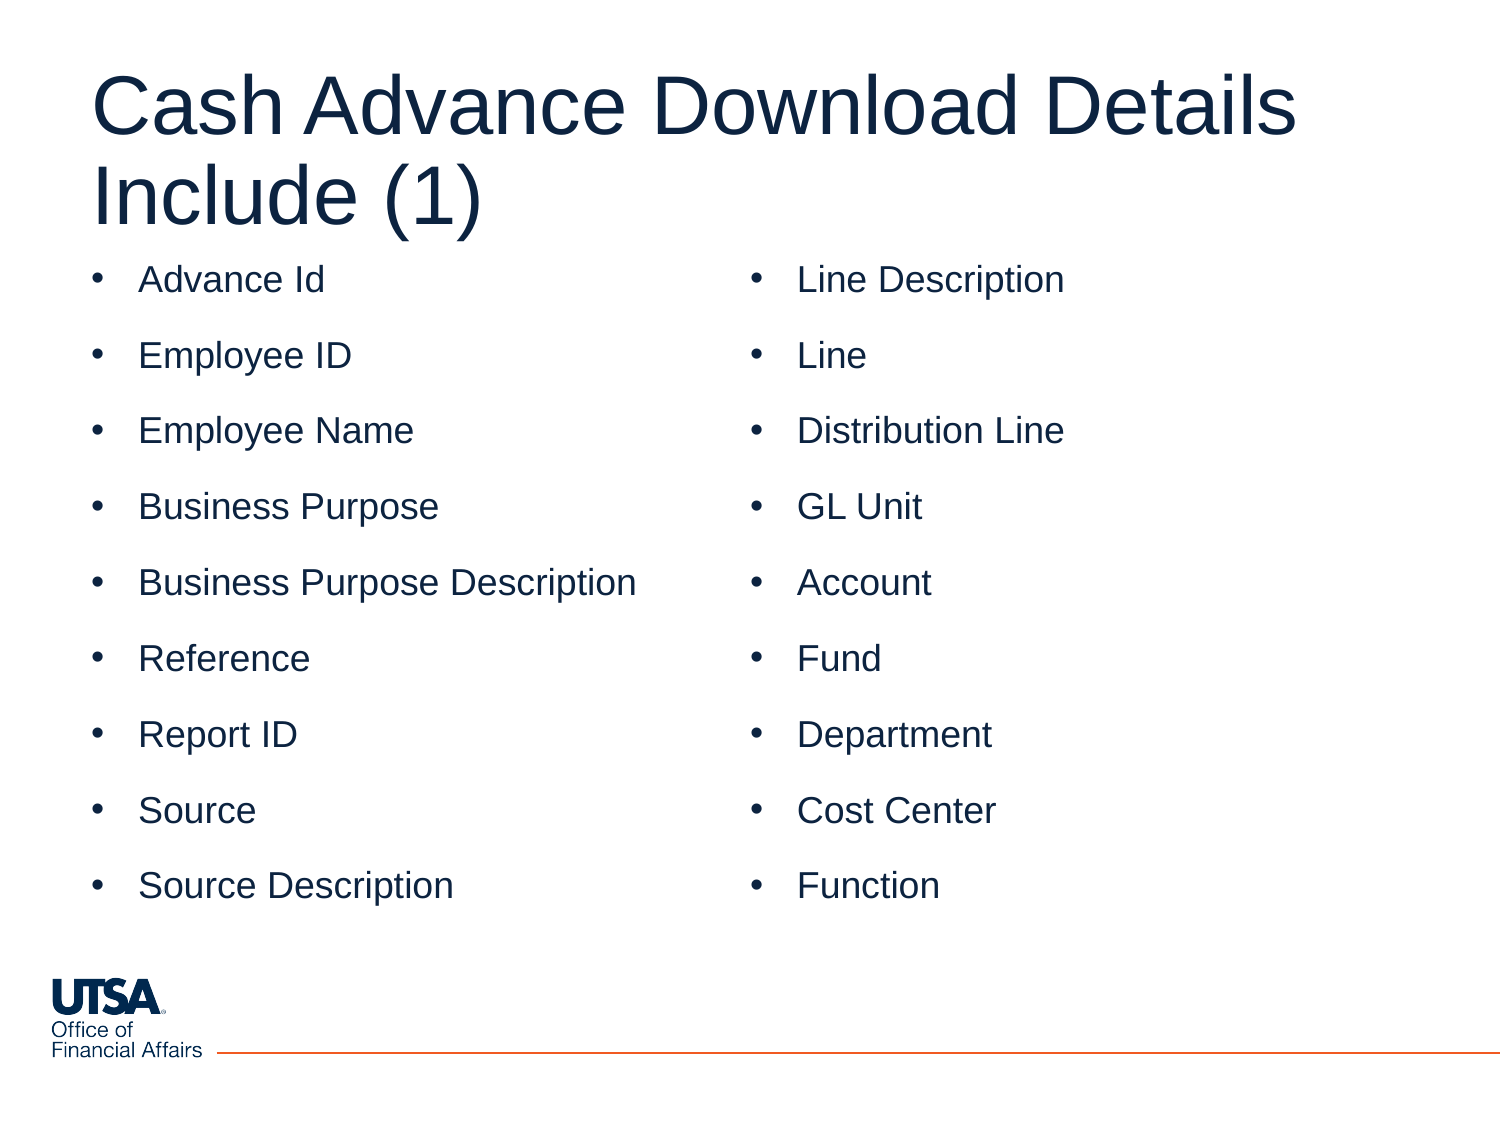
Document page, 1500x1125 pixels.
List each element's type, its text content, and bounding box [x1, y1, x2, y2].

text_box Advance Id Employee ID Employee Name Business Purpose Business Purpose Description Reference Report ID Source Source Description Line Description Line Distribution Line GL Unit Account Fund Department Cost Center Function [76, 252, 1424, 964]
picture [35, 890, 217, 1073]
title Cash Advance Download Details Include (1) [76, 55, 1500, 230]
